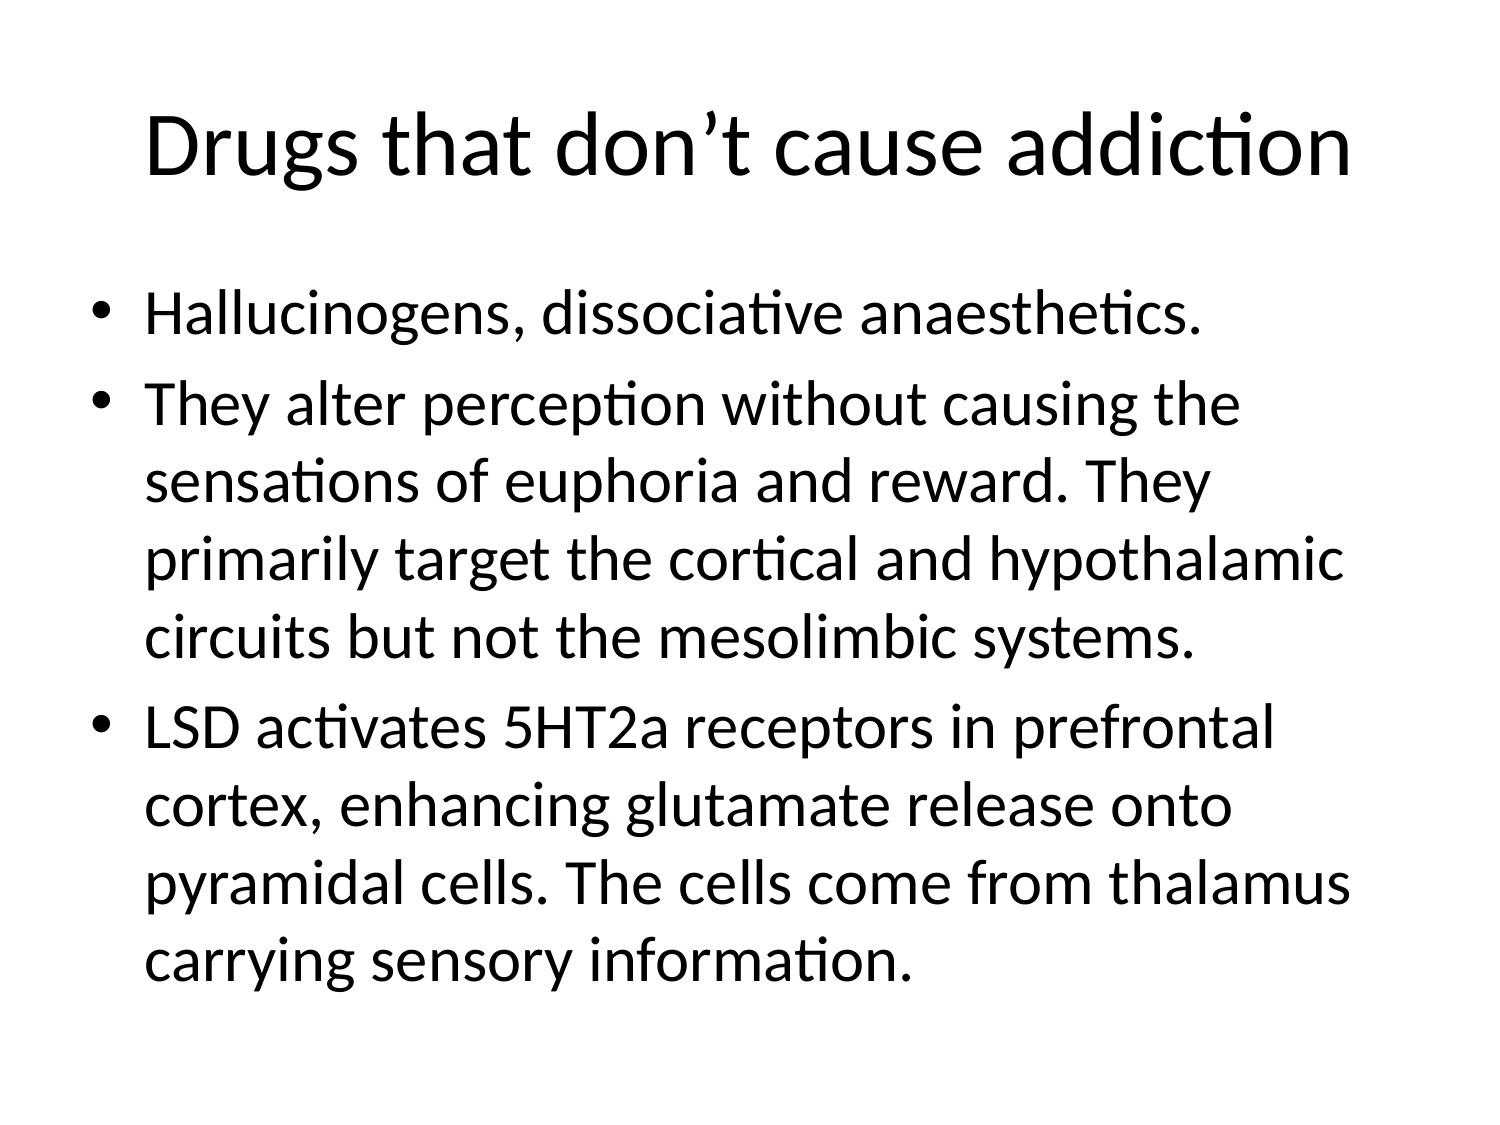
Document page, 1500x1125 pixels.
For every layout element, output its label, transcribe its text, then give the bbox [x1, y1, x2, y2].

title Drugs that don’t cause addiction [75, 45, 1425, 233]
list Hallucinogens, dissociative anaesthetics. They alter perception without causing the sensations of euphoria and reward. They primarily target the cortical and hypothalamic circuits but not the mesolimbic systems. LSD activates 5HT2a receptors in prefrontal cortex, enhancing glutamate release onto pyramidal cells. The cells come from thalamus carrying sensory information. [75, 262, 1425, 1005]
